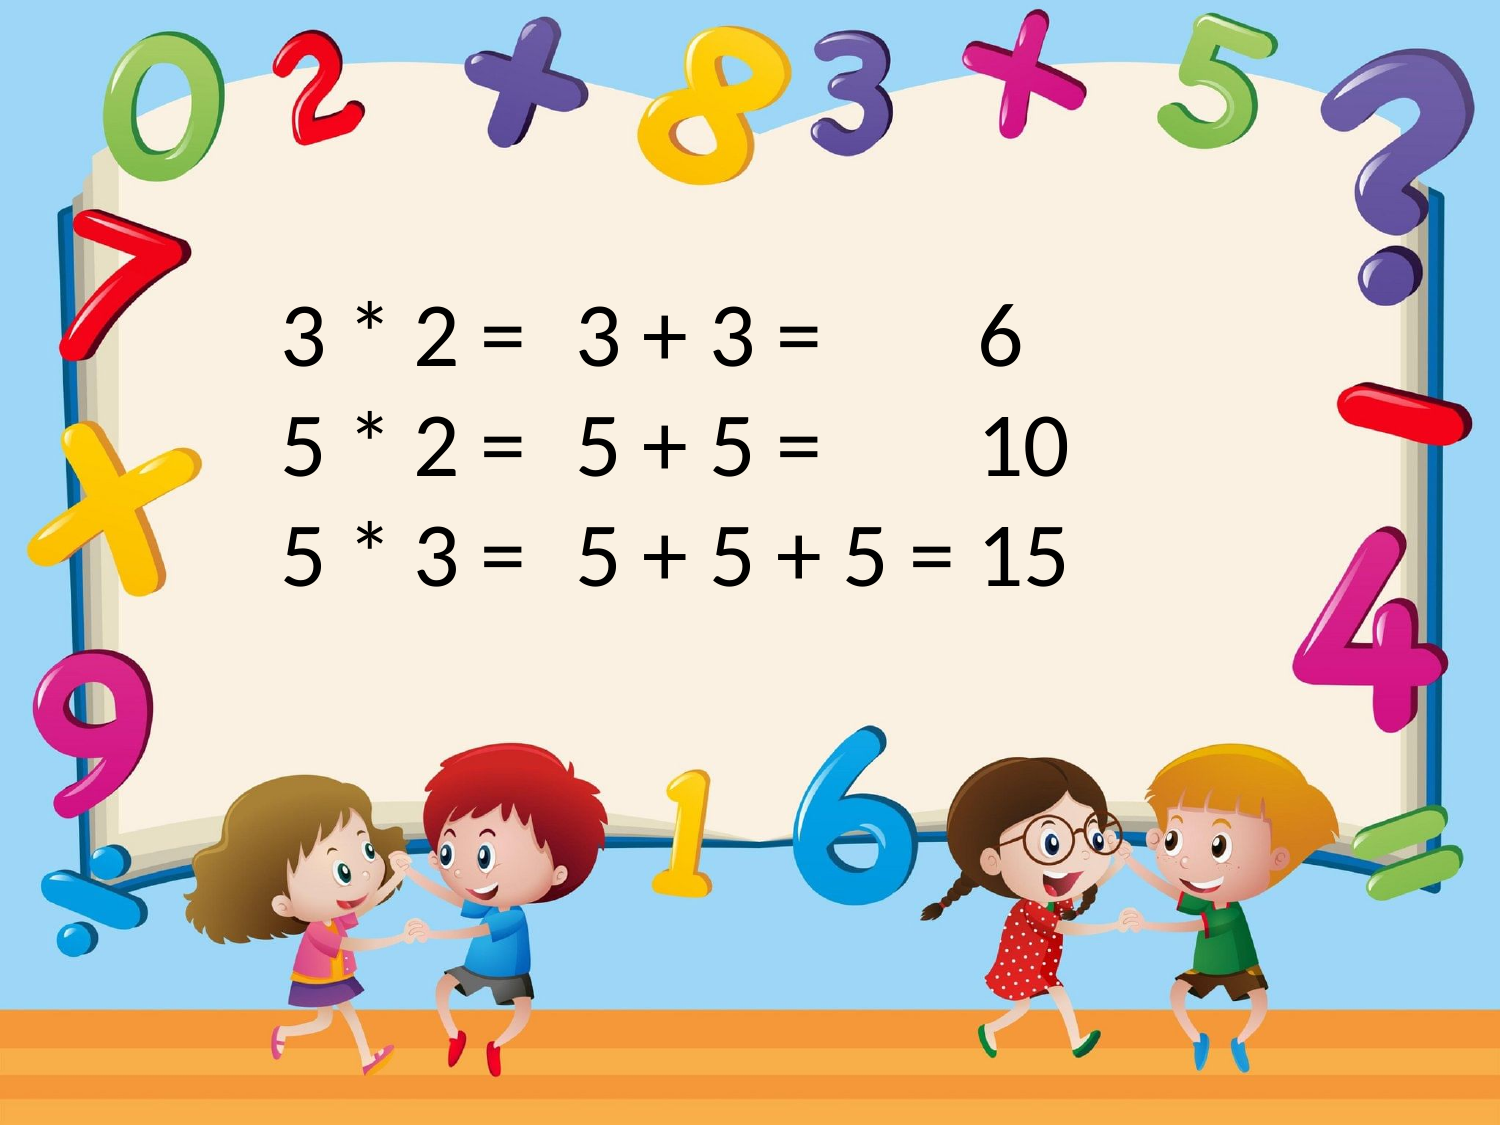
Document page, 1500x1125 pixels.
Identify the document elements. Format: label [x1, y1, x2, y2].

list [0, 0, 1500, 1125]
